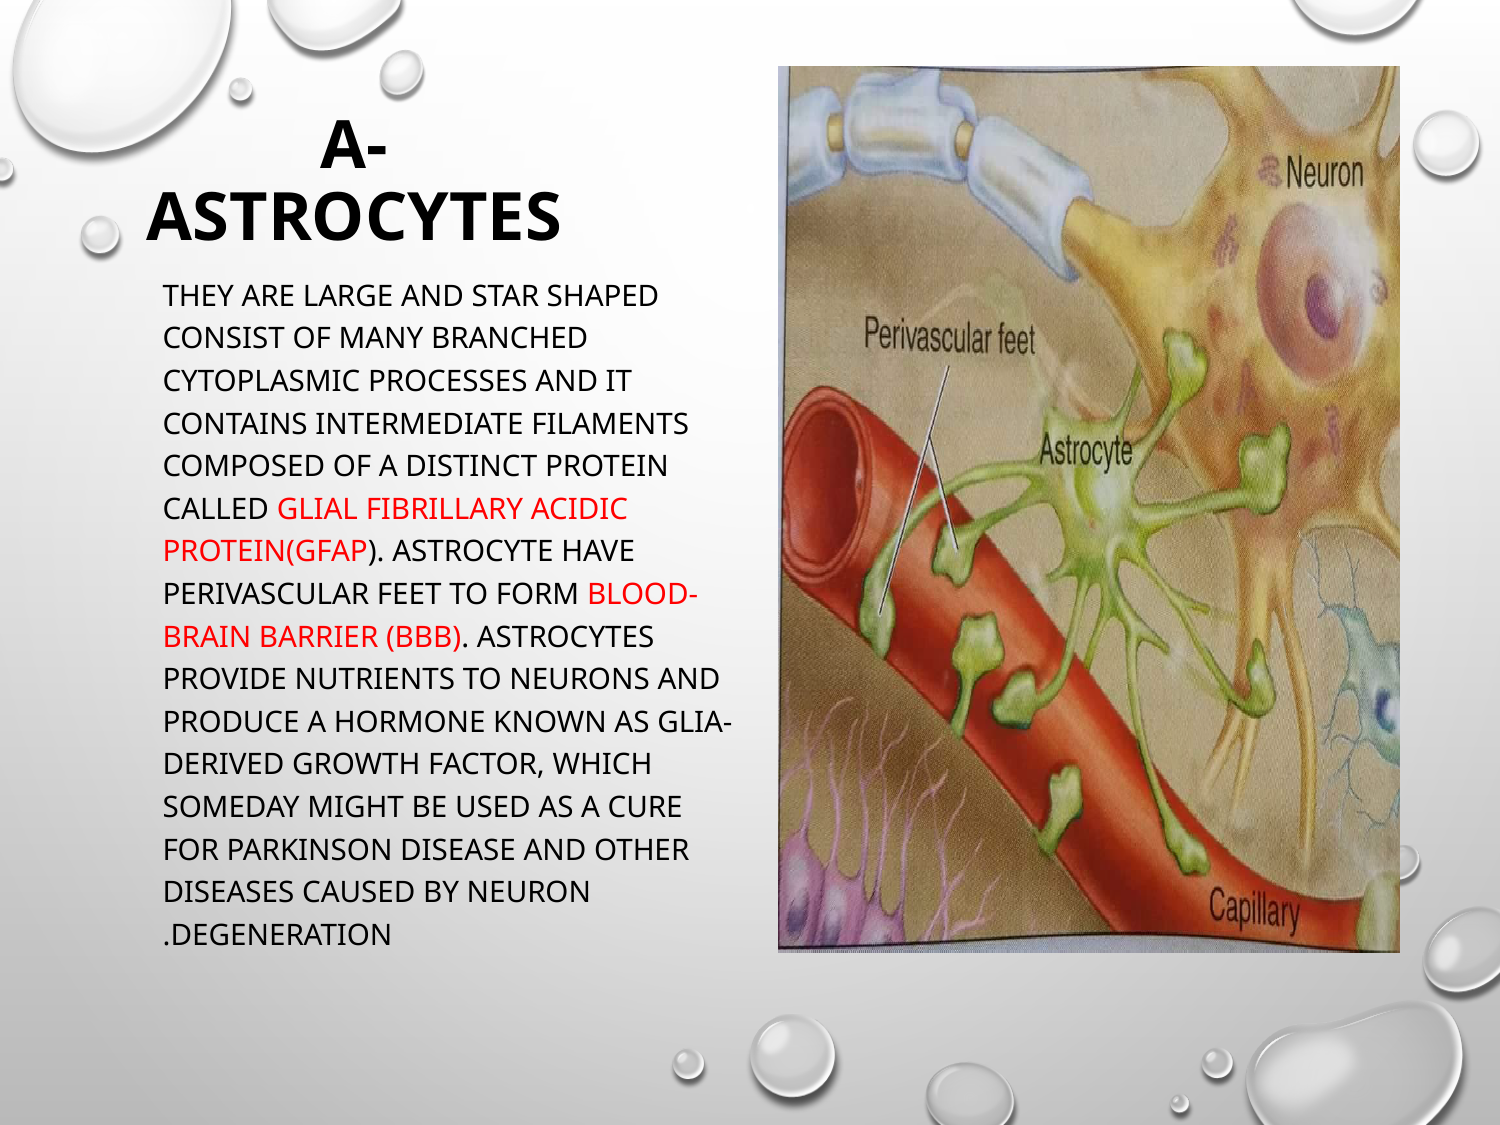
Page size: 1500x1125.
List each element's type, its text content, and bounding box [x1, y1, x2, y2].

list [777, 66, 1401, 953]
list They are large and star shaped consist of many branched cytoplasmic processes and it contains intermediate filaments composed of a distinct protein called glial fibrillary acidic protein(GFAP). Astrocyte have perivascular feet to form blood-brain barrier (BBB). Astrocytes provide nutrients to neurons and produce a hormone known as glia-derived growth factor, which someday might be used as a cure for Parkinson disease and other diseases caused by neuron degeneration. [147, 262, 750, 962]
picture [0, 0, 1500, 1125]
title A- Astrocytes [112, 99, 597, 263]
